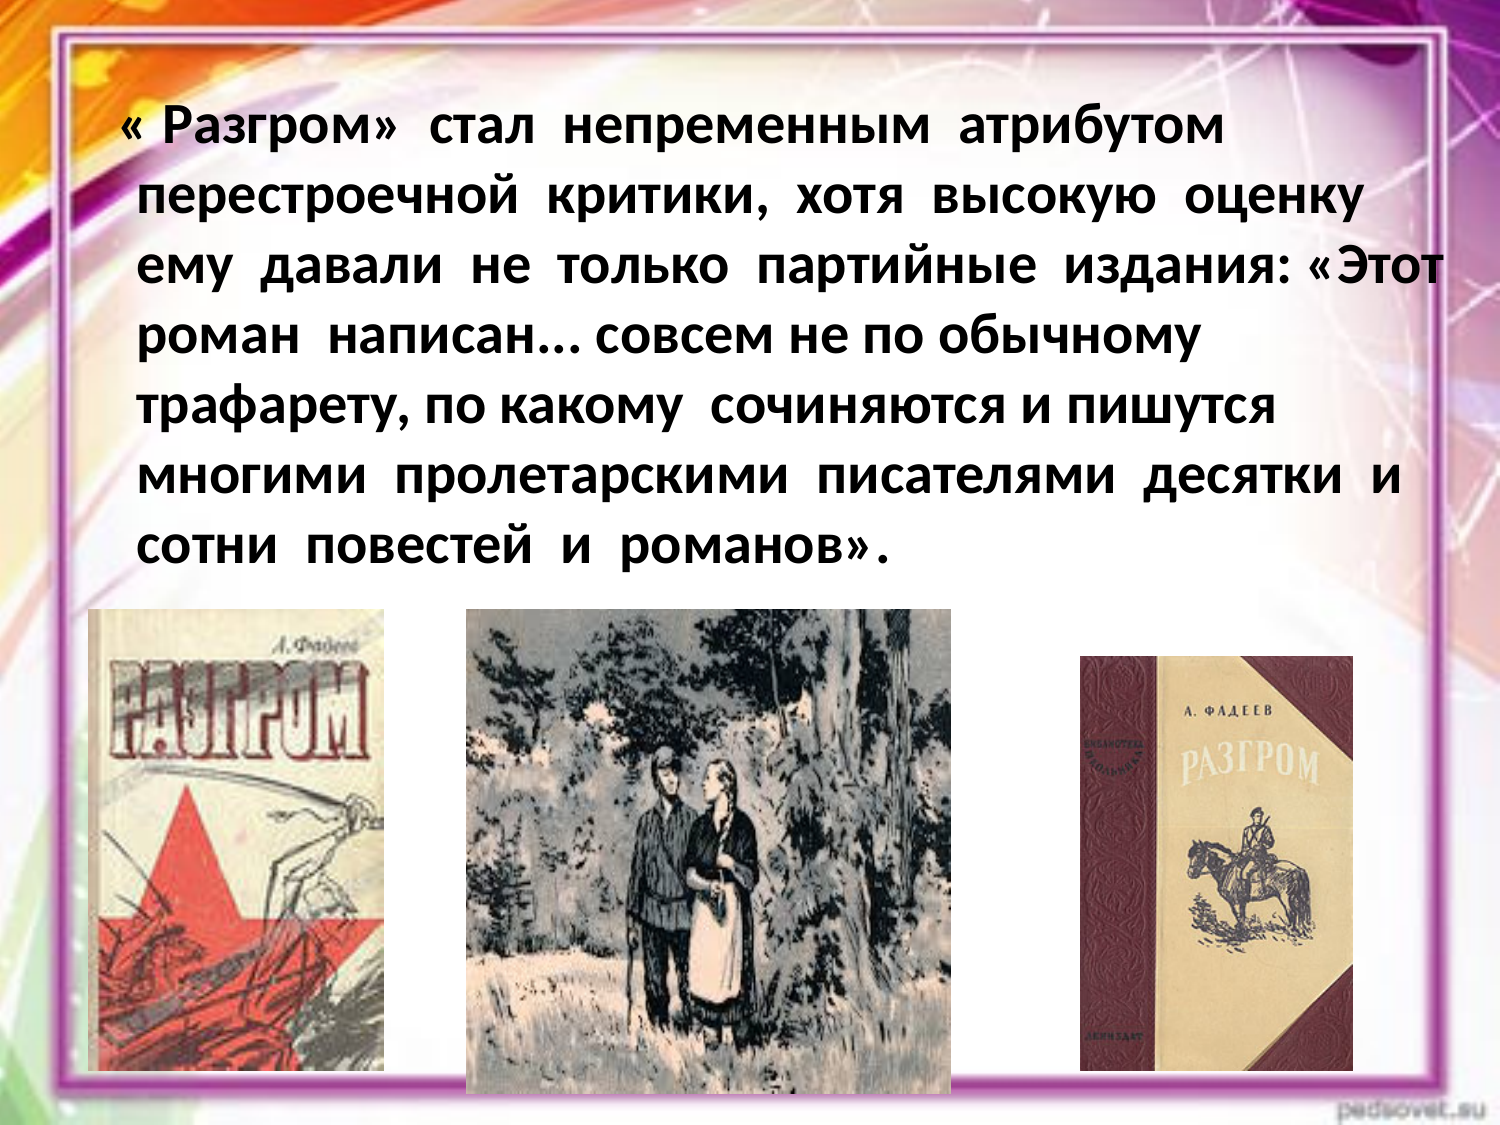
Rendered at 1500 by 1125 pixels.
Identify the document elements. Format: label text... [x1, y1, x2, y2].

picture [1080, 656, 1353, 1071]
picture [466, 609, 951, 1095]
picture [0, 0, 1500, 1125]
list « Разгром» стал непременным атрибутом перестроечной критики, хотя высокую оценку ему давали не только партийные издания: «Этот роман написан... совсем не по обычному трафарету, по какому сочиняются и пишутся многими пролетарскими писателями десятки и сотни повестей и романов». [64, 78, 1500, 1125]
picture [88, 609, 385, 1071]
